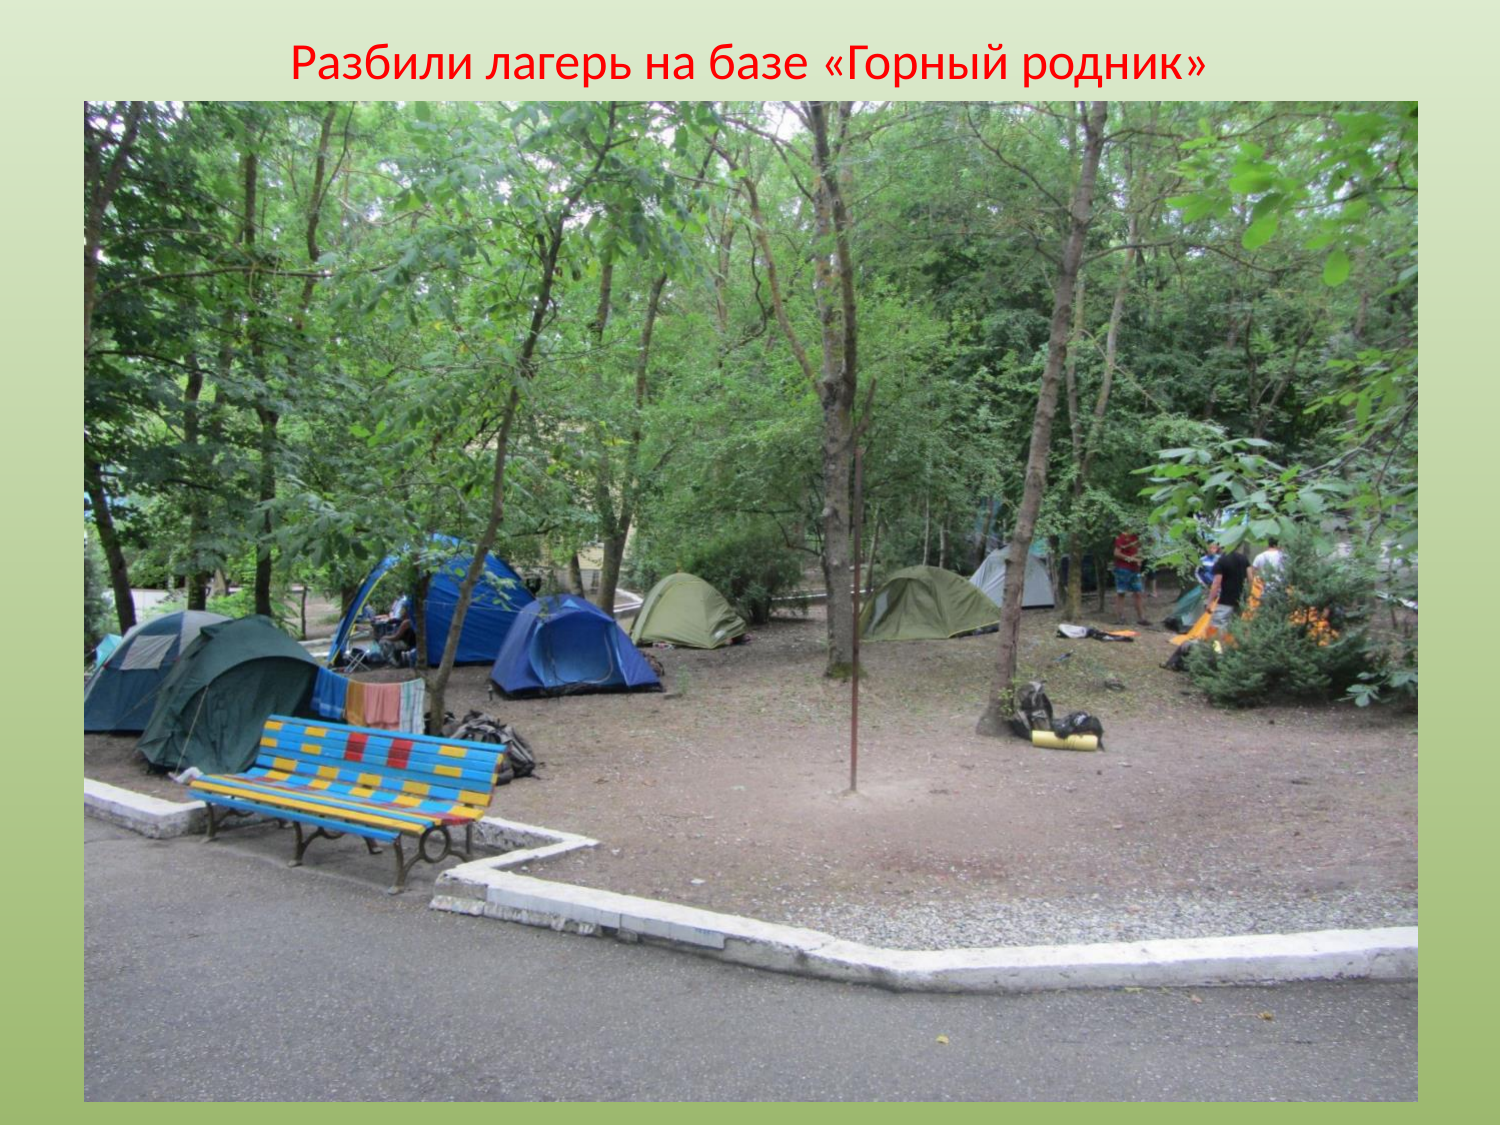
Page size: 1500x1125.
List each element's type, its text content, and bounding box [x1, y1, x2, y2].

picture [84, 101, 1419, 1102]
title Разбили лагерь на базе «Горный родник» [75, 0, 1425, 118]
